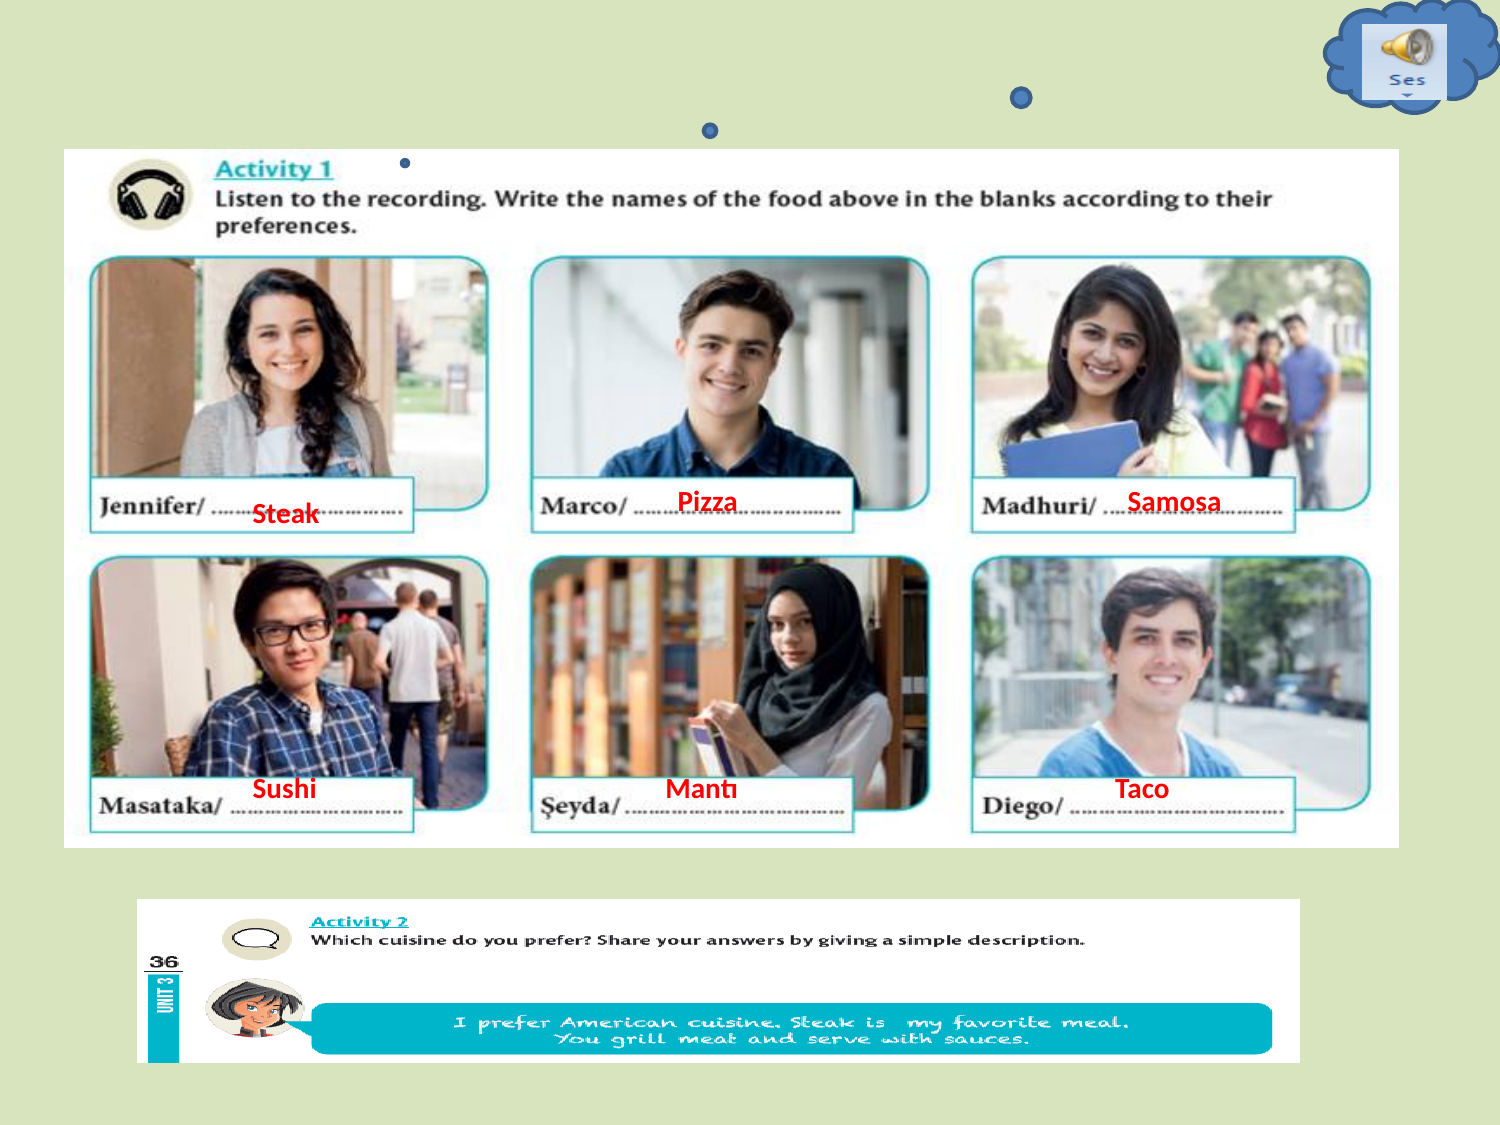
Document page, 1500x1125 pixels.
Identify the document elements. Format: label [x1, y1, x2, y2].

text_box [1395, 109, 1434, 115]
picture [137, 899, 1301, 1063]
text_box [701, 122, 719, 140]
picture [64, 149, 1399, 848]
text_box [1009, 86, 1033, 110]
text_box [1322, 0, 1500, 105]
picture [1362, 24, 1448, 101]
